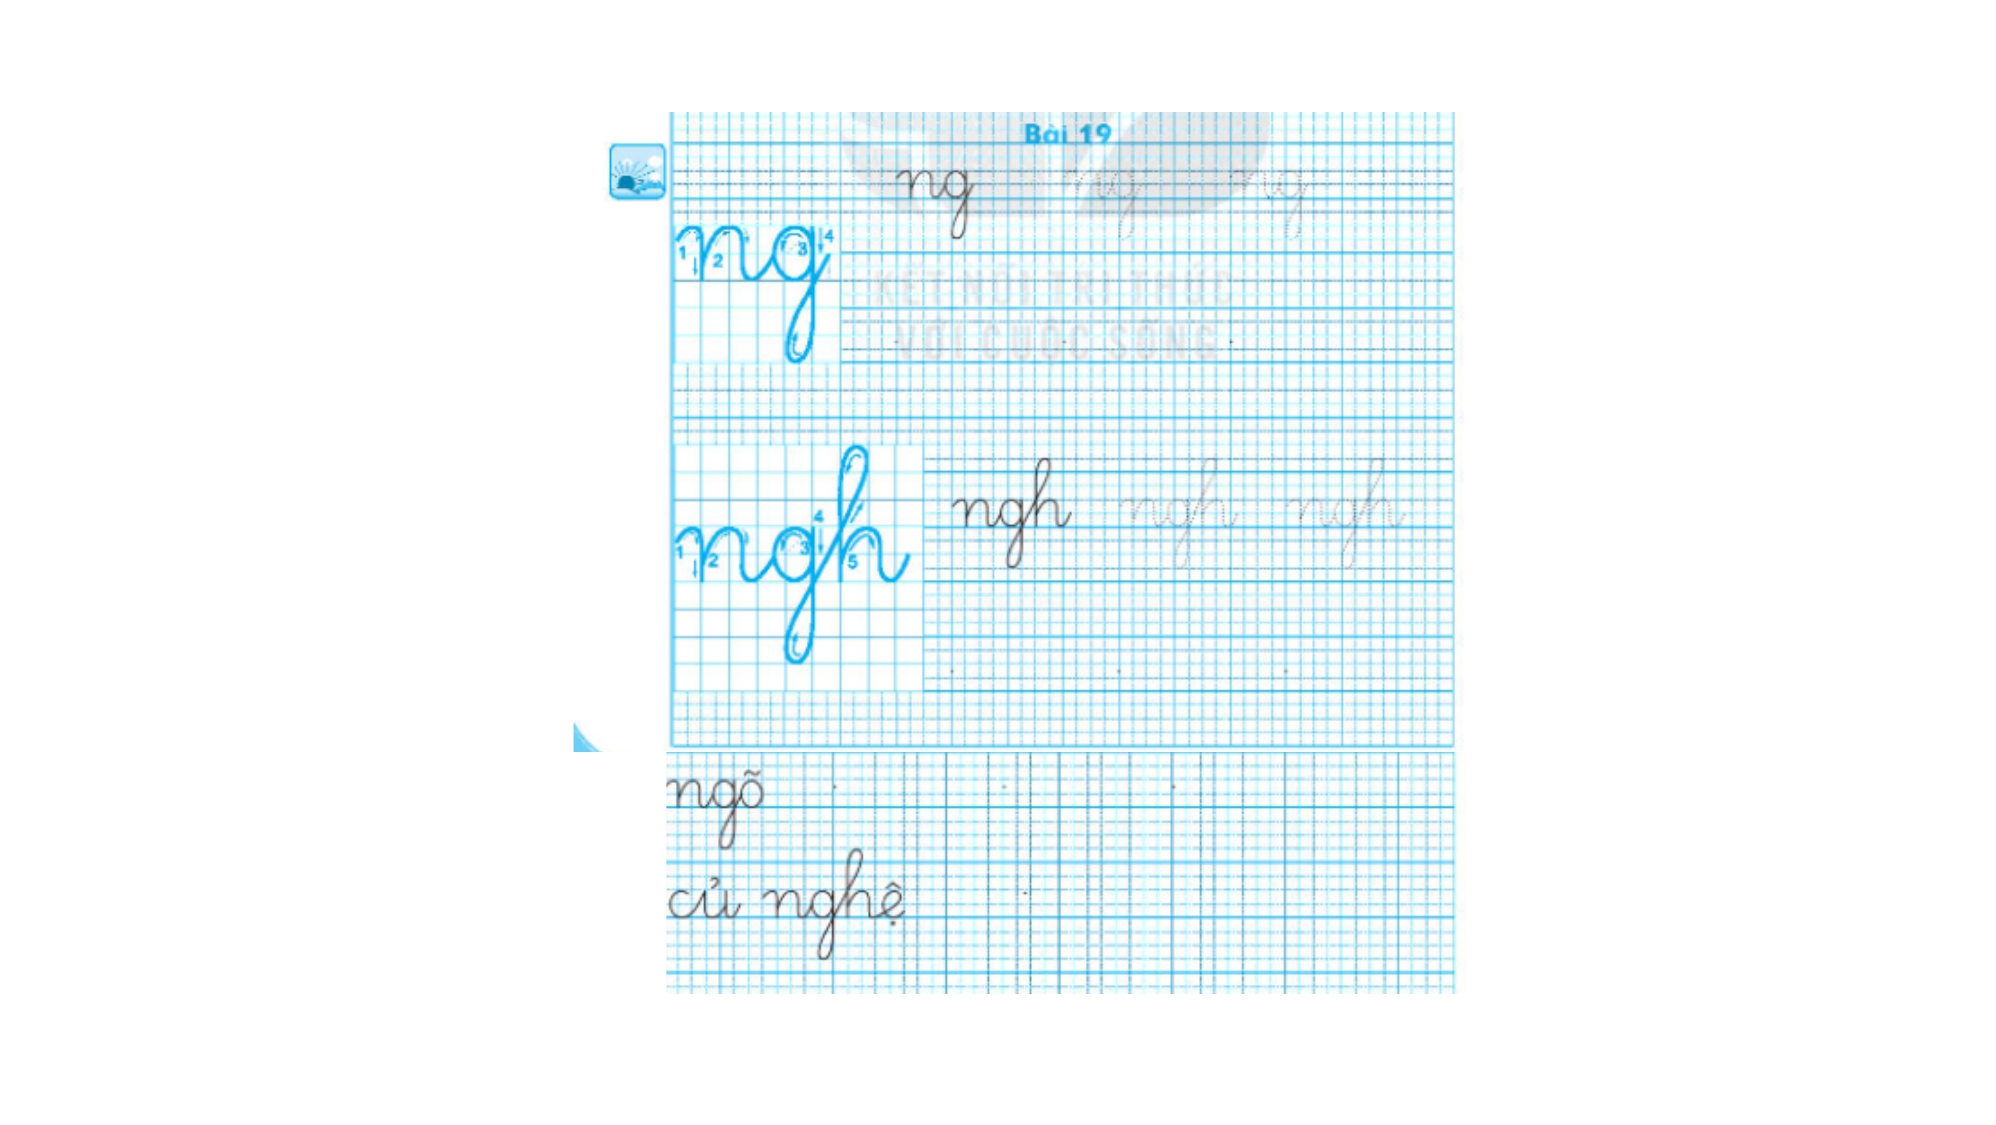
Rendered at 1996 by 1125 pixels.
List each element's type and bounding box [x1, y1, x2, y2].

picture [554, 112, 1544, 994]
